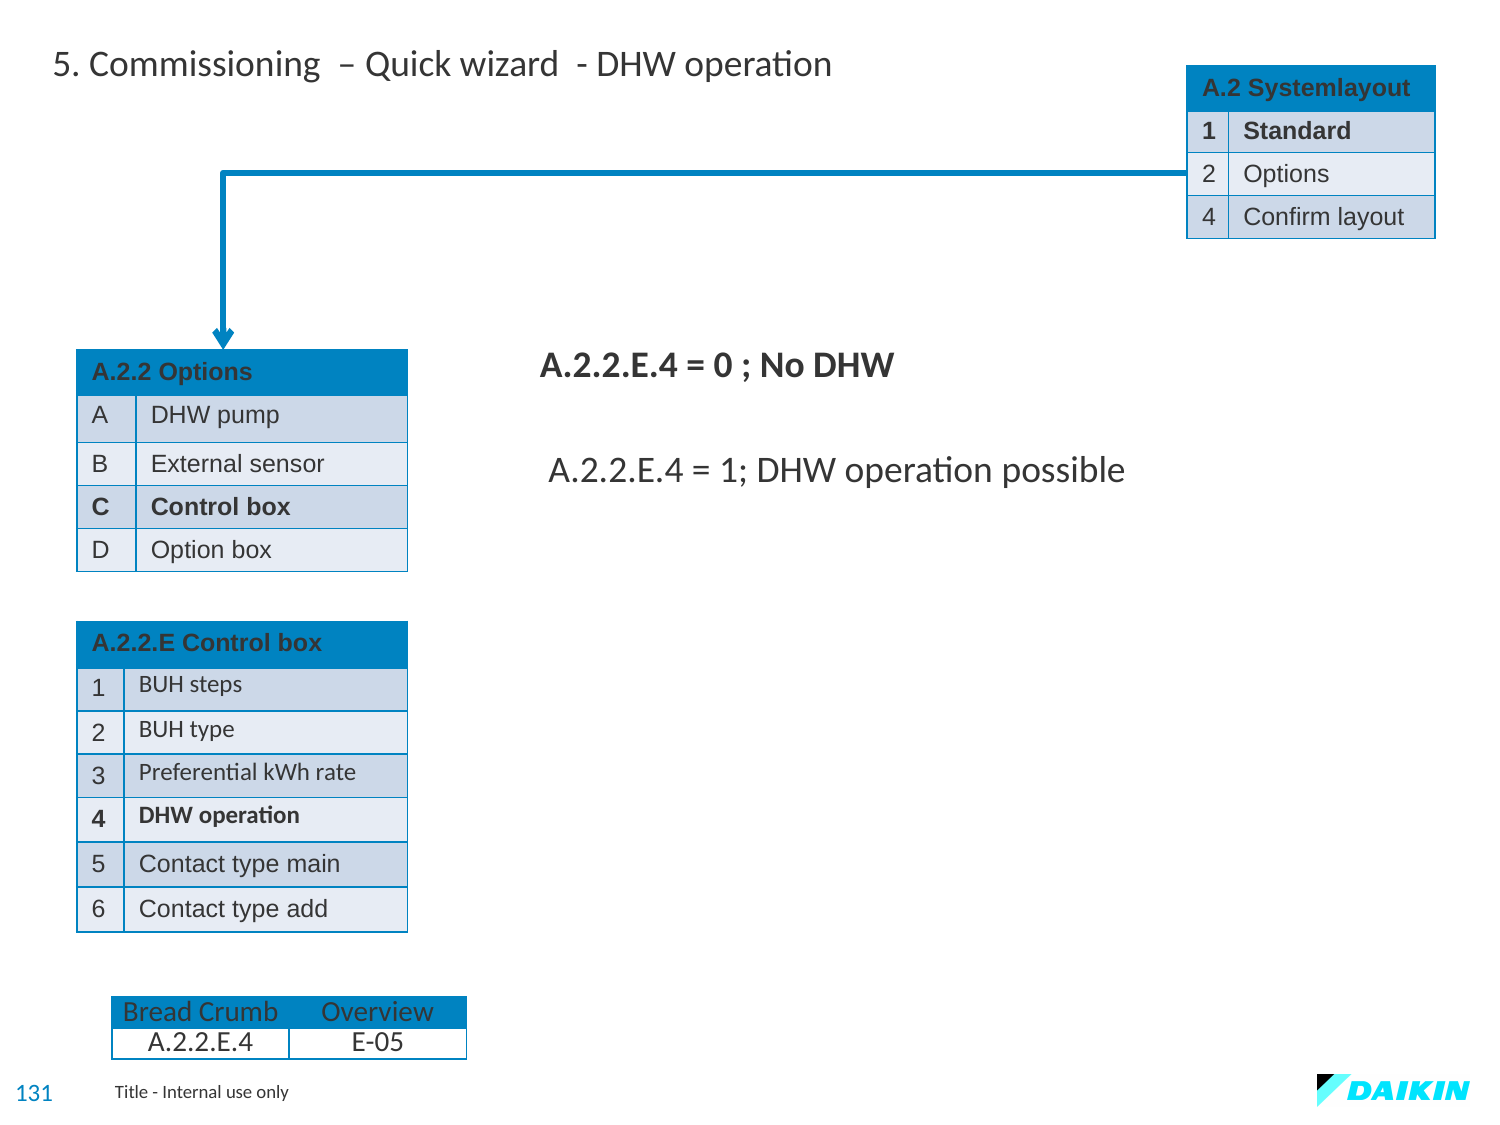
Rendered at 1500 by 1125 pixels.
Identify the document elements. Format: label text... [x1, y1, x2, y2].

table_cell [290, 1029, 466, 1058]
list A.2.2.E.4 = 0 ; No DHW A.2.2.E.4 = 1; DHW operation possible [225, 239, 1275, 975]
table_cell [125, 888, 407, 931]
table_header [78, 351, 407, 390]
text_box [222, 172, 1188, 350]
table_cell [78, 888, 123, 931]
list 5. Commissioning – Quick wizard - DHW operation [37, 31, 1459, 130]
table_cell Confirm layout [1229, 196, 1434, 238]
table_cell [125, 755, 407, 797]
picture [1317, 1074, 1470, 1107]
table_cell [78, 396, 135, 442]
table_cell BUH steps [125, 669, 407, 710]
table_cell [78, 712, 123, 753]
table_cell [78, 443, 135, 485]
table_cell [78, 755, 123, 797]
table_cell 2 [1188, 153, 1228, 195]
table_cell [137, 529, 407, 571]
table_cell Options [1229, 153, 1434, 195]
table_header A.2 Systemlayout [1188, 67, 1434, 107]
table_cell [137, 443, 407, 485]
table_cell 1 [1188, 112, 1228, 152]
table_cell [113, 1029, 288, 1058]
table_header A.2.2.E Control box [78, 622, 407, 664]
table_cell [78, 798, 123, 841]
table_cell Standard [1229, 112, 1434, 152]
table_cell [78, 843, 123, 886]
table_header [113, 998, 288, 1027]
table_cell 4 [1192, 196, 1228, 238]
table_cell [137, 486, 407, 528]
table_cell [125, 843, 407, 886]
slide_number 131 [0, 1050, 100, 1125]
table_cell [78, 486, 135, 528]
table_cell 1 [78, 669, 123, 710]
footer Title - Internal use only [100, 1061, 575, 1122]
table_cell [137, 396, 407, 442]
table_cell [78, 529, 135, 571]
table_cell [125, 798, 407, 841]
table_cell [125, 712, 407, 753]
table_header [290, 998, 466, 1027]
